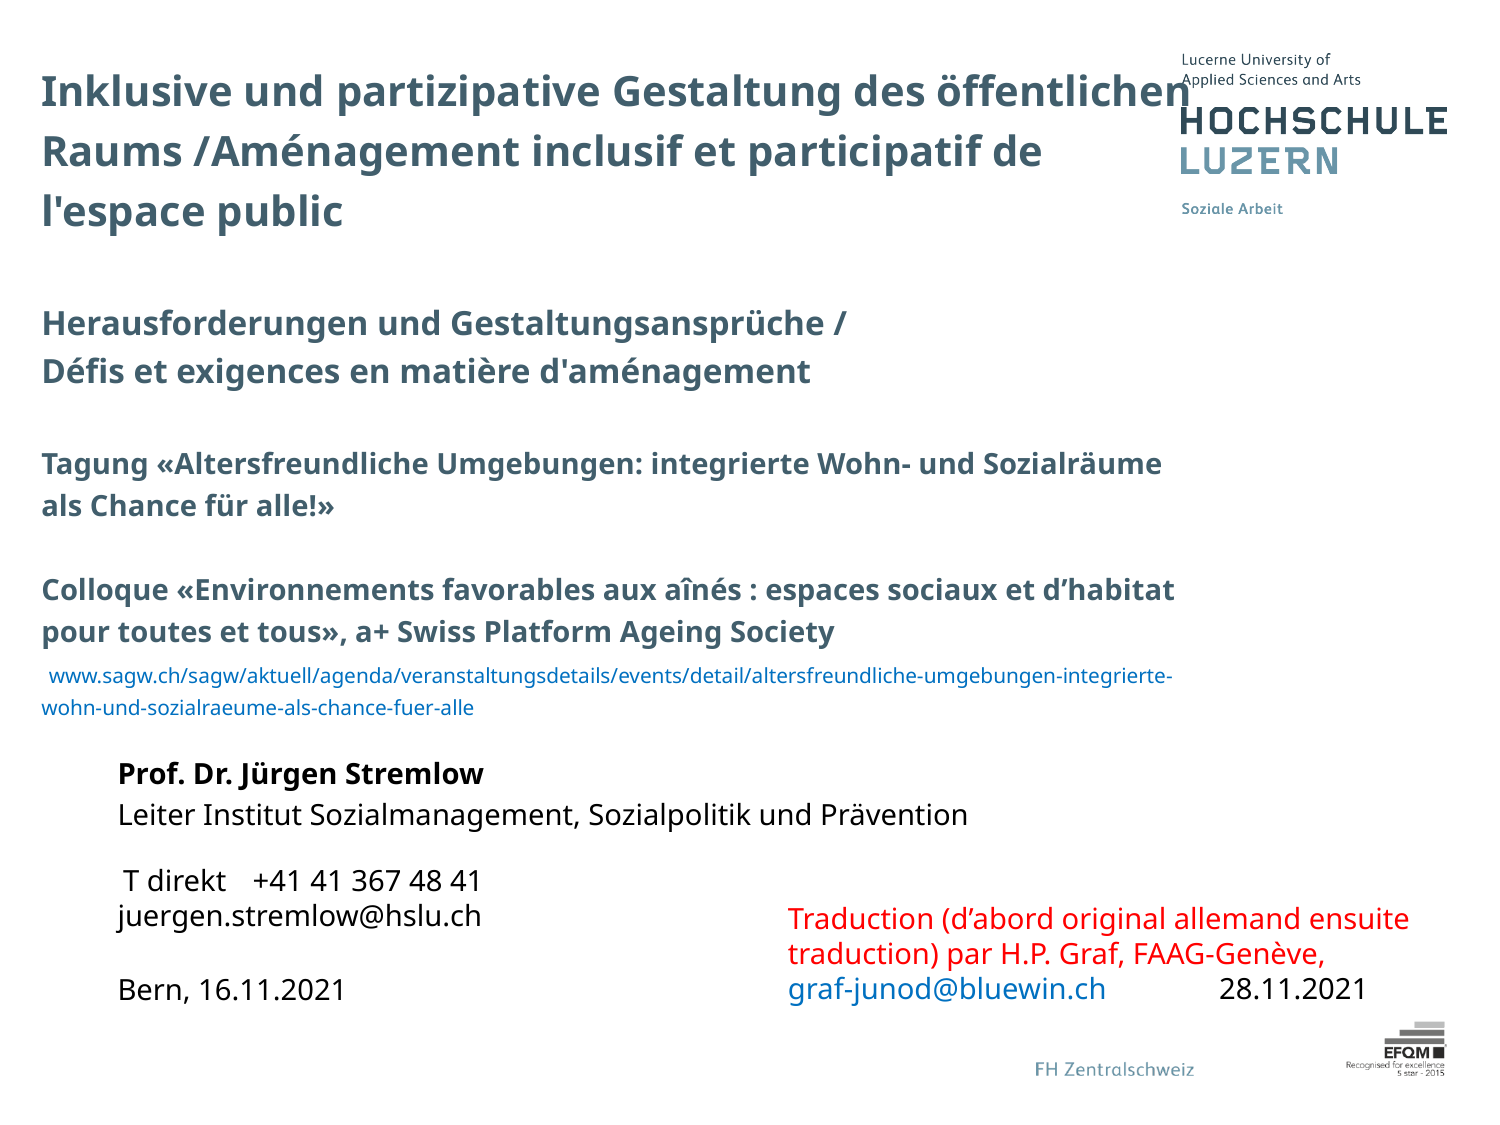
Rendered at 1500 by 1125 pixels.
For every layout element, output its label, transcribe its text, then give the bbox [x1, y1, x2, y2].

title Inklusive und partizipative Gestaltung des öffentlichen Raums /Aménagement inclusif et participatif de l'espace public Herausforderungen und Gestaltungsansprüche / Défis et exigences en matière d'aménagement Tagung «Altersfreundliche Umgebungen: integrierte Wohn- und Sozialräume als Chance für alle!» Colloque «Environnements favorables aux aînés : espaces sociaux et d’habitat pour toutes et tous», a+ Swiss Platform Ageing Society www.sagw.ch/sagw/aktuell/agenda/veranstaltungsdetails/events/detail/altersfreundliche-umgebungen-integrierte-wohn-und-sozialraeume-als-chance-fuer-alle [29, 42, 1211, 740]
text_box Traduction (d’abord original allemand ensuite traduction) par H.P. Graf, FAAG-Genève, graf-junod@bluewin.ch 28.11.2021 [773, 893, 1500, 1013]
picture [1036, 1021, 1447, 1076]
